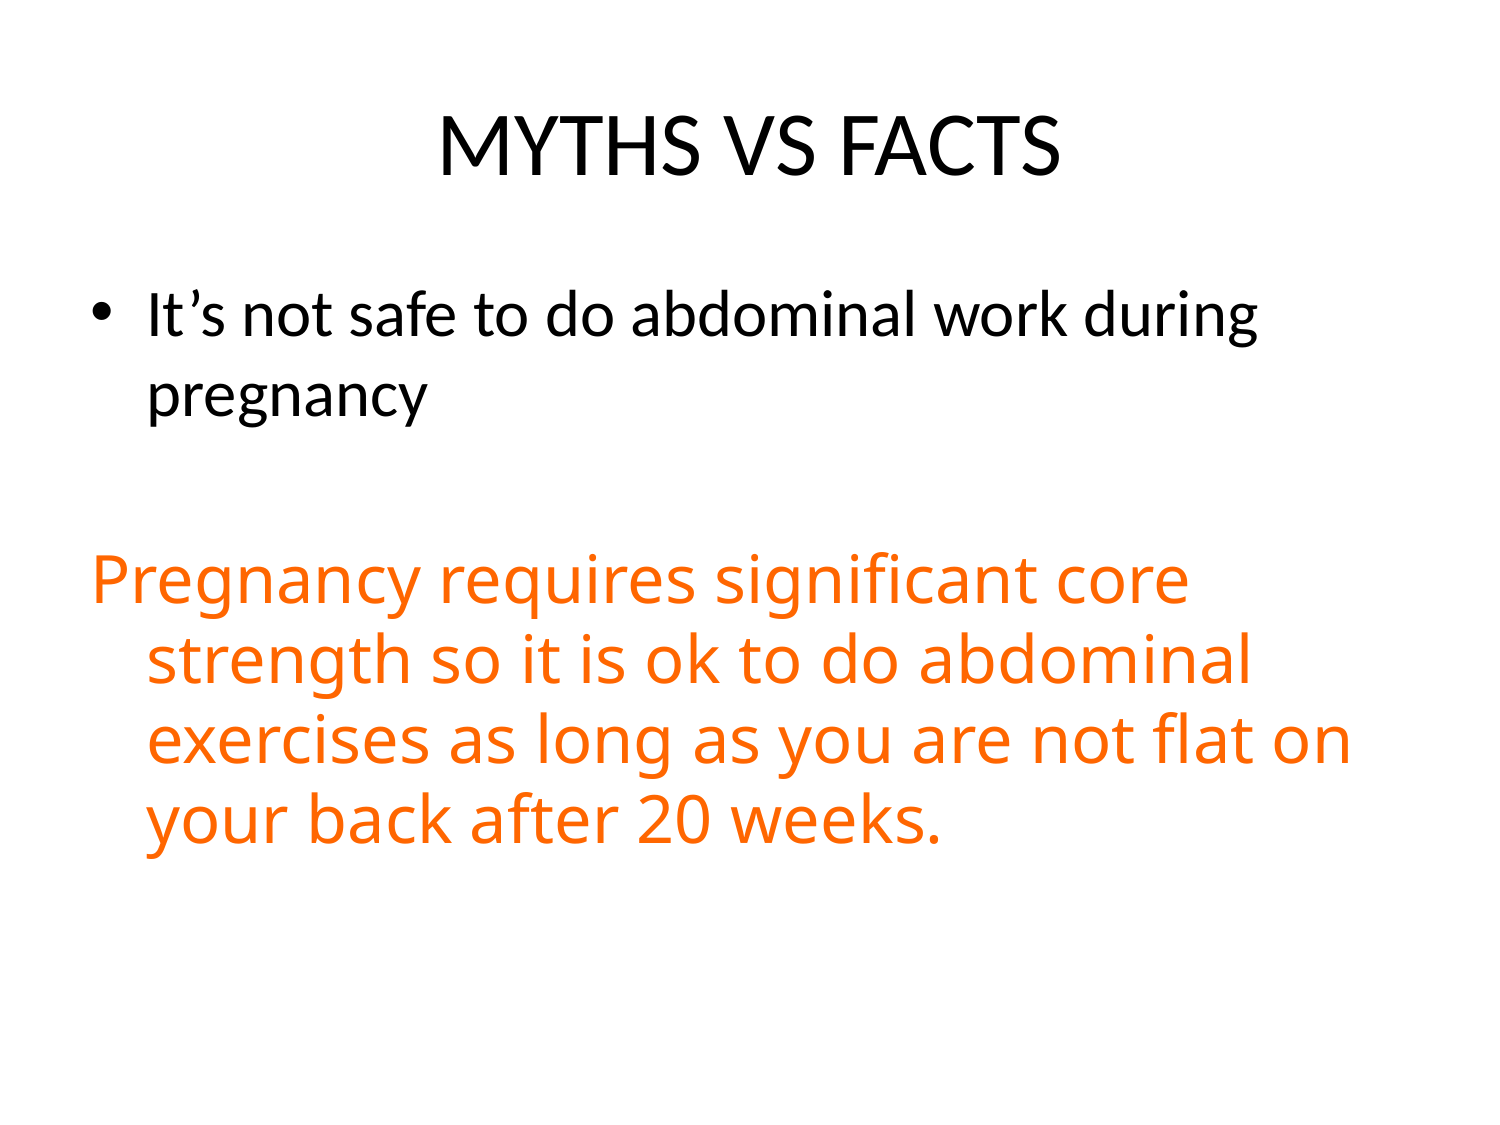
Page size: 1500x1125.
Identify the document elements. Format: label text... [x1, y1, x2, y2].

list It’s not safe to do abdominal work during pregnancy Pregnancy requires significant core strength so it is ok to do abdominal exercises as long as you are not flat on your back after 20 weeks. [75, 262, 1425, 1005]
title MYTHS VS FACTS [75, 45, 1425, 233]
